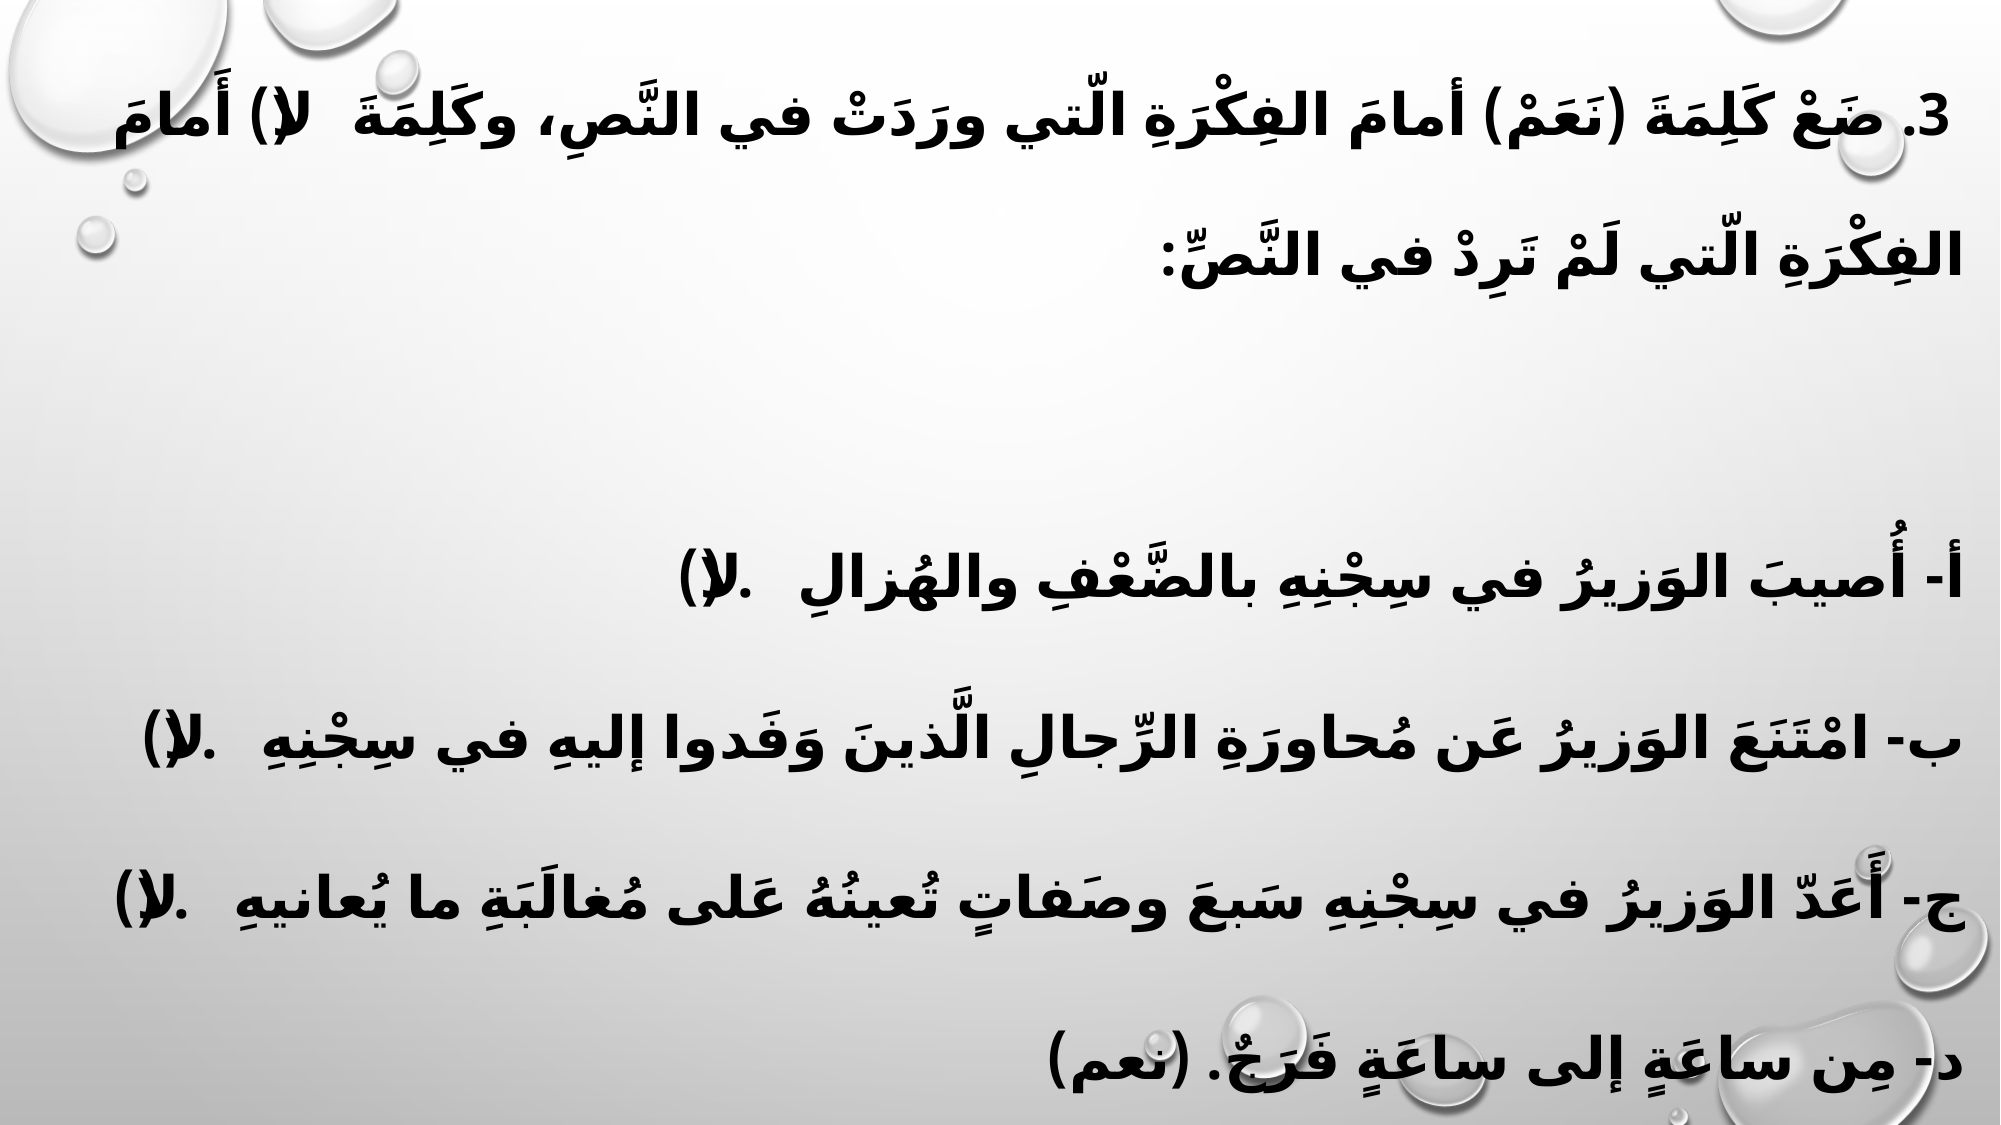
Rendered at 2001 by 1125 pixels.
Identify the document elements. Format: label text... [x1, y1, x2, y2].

list 3. ضَعْ كَلِمَةَ (نَعَمْ) أمامَ الفِكْرَةِ الّتي ورَدَتْ في النَّصِ، وكَلِمَةَ (لا) أَمامَ الفِكْرَةِ الّتي لَمْ تَرِدْ في النَّصِّ: أ- أُصيبَ الوَزيرُ في سِجْنِهِ بالضَّعْفِ والهُزالِ. (لا) ب- امْتَنَعَ الوَزيرُ عَن مُحاورَةِ الرِّجالِ الَّذينَ وَفَدوا إليهِ في سِجْنِهِ. (لا) ج- أَعَدّ الوَزيرُ في سِجْنِهِ سَبعَ وصَفاتٍ تُعينُهُ عَلى مُغالَبَةِ ما يُعانيهِ. (لا) د- مِن ساعَةٍ إلى ساعَةٍ فَرَجٌ. (نعم) [0, 0, 1981, 768]
picture [0, 0, 2000, 1125]
